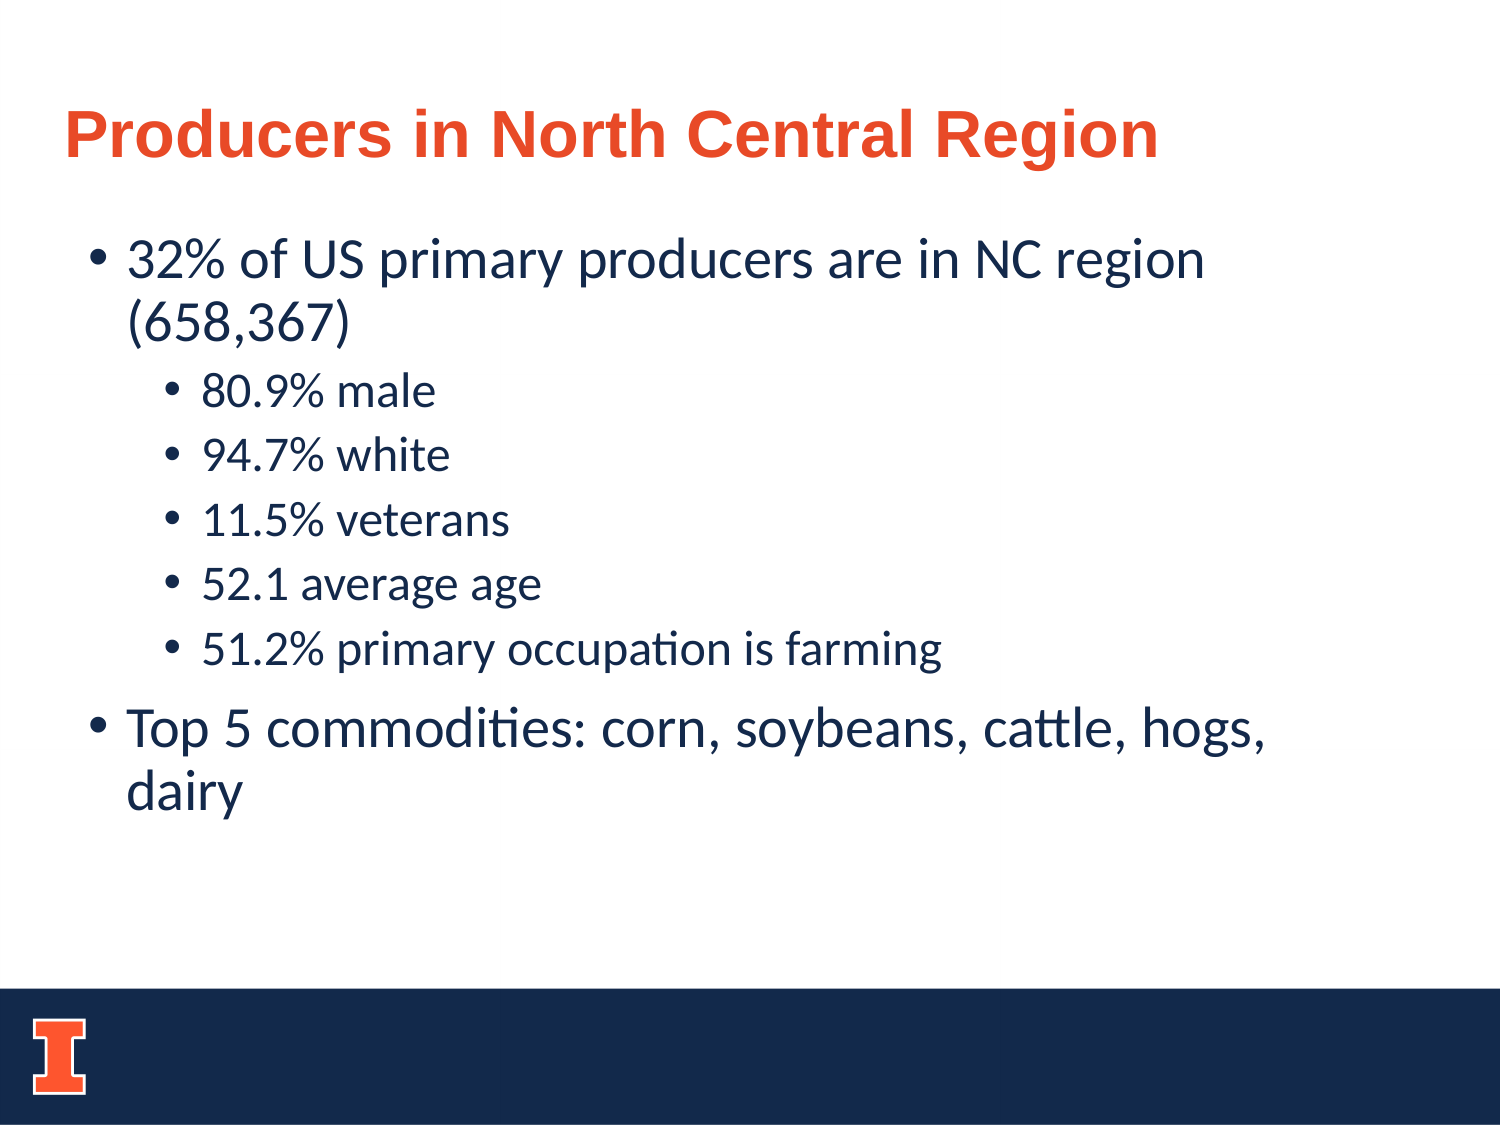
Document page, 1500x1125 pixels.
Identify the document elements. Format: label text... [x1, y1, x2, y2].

picture [0, 0, 1500, 1125]
title Producers in North Central Region [49, 27, 1344, 246]
list 32% of US primary producers are in NC region (658,367) 80.9% male 94.7% white 11.5% veterans 52.1 average age 51.2% primary occupation is farming Top 5 commodities: corn, soybeans, cattle, hogs, dairy [73, 220, 1368, 935]
